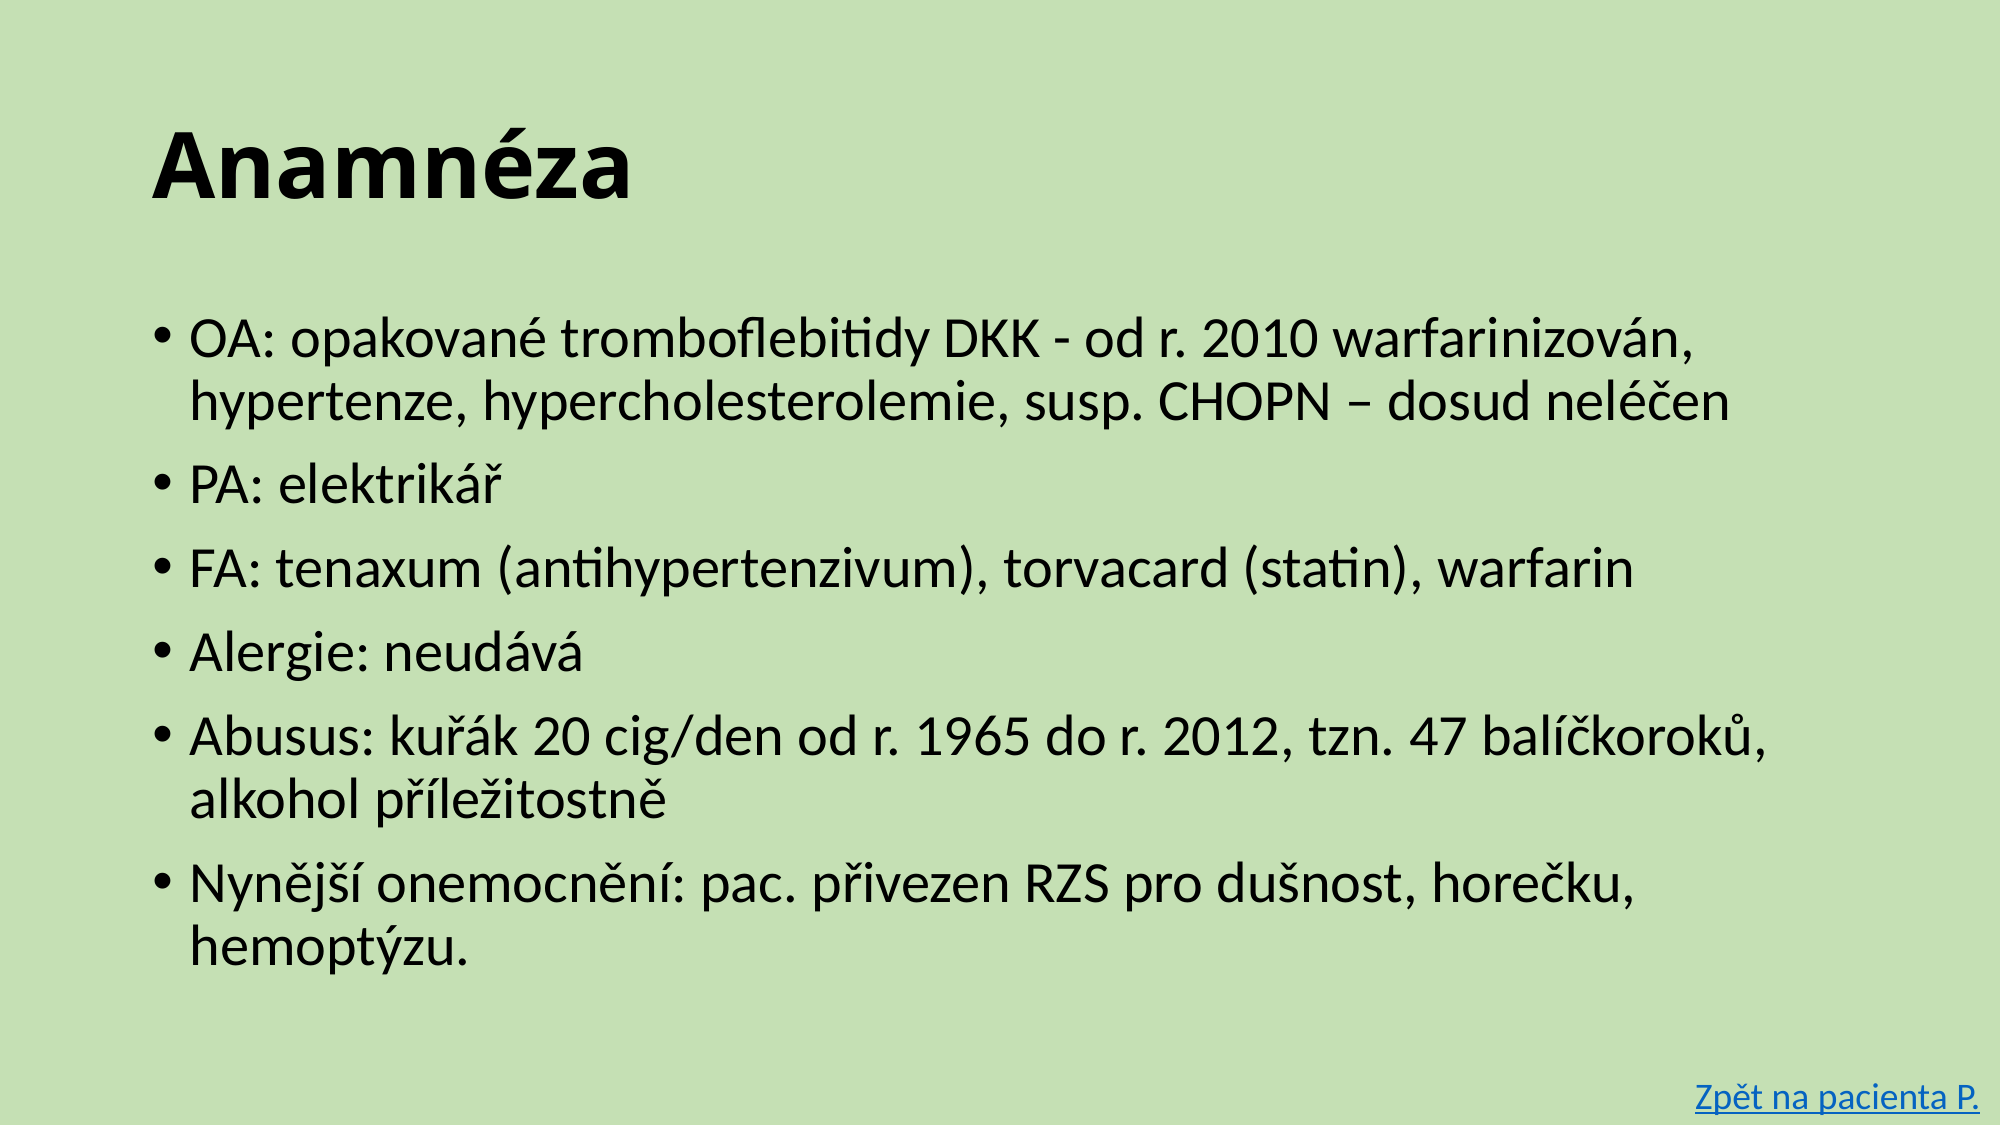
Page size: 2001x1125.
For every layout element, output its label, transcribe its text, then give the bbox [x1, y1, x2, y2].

title Anamnéza [137, 59, 1863, 278]
text_box Zpět na pacienta P. [1680, 1064, 2000, 1125]
list OA: opakované tromboflebitidy DKK - od r. 2010 warfarinizován, hypertenze, hypercholesterolemie, susp. CHOPN – dosud neléčen PA: elektrikář FA: tenaxum (antihypertenzivum), torvacard (statin), warfarin Alergie: neudává Abusus: kuřák 20 cig/den od r. 1965 do r. 2012, tzn. 47 balíčkoroků, alkohol příležitostně Nynější onemocnění: pac. přivezen RZS pro dušnost, horečku, hemoptýzu. [137, 299, 1863, 1014]
